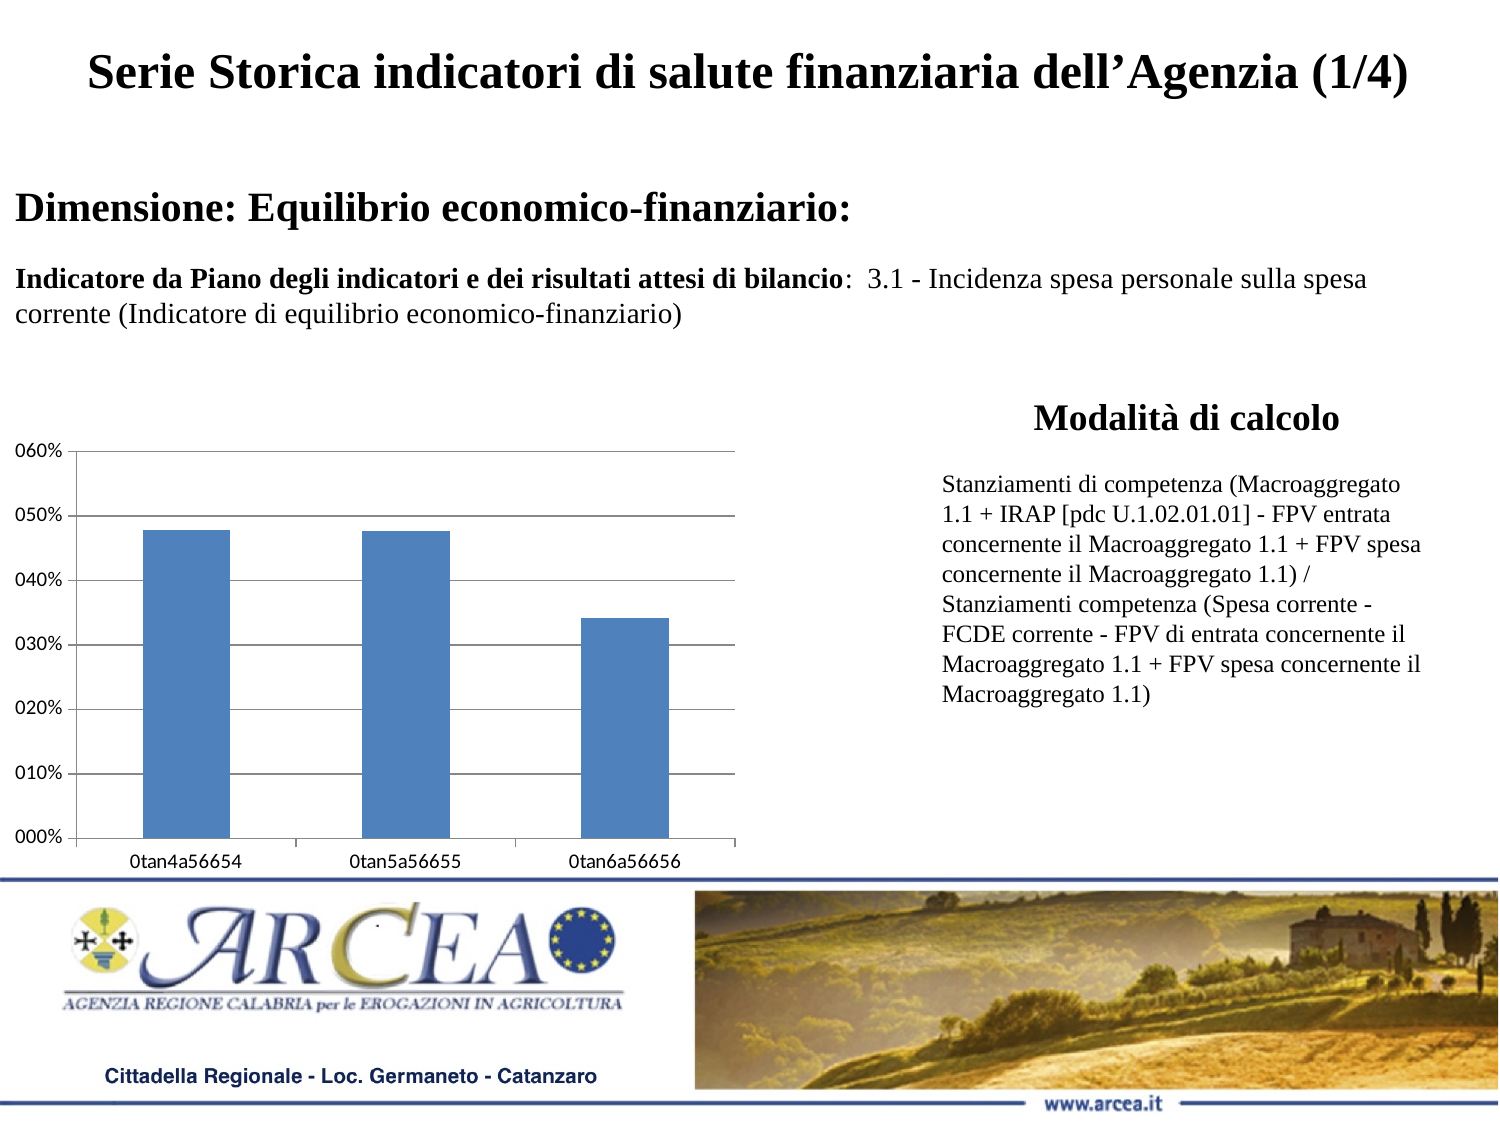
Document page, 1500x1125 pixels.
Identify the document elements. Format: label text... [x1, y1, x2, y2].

chart [0, 432, 751, 883]
text_box Dimensione: Equilibrio economico-finanziario: Indicatore da Piano degli indicatori e dei risultati attesi di bilancio: 3.1 - Incidenza spesa personale sulla spesa corrente (Indicatore di equilibrio economico-finanziario) [0, 171, 1447, 367]
text_box Modalità di calcolo Stanziamenti di competenza (Macroaggregato 1.1 + IRAP [pdc U.1.02.01.01] - FPV entrata concernente il Macroaggregato 1.1 + FPV spesa concernente il Macroaggregato 1.1) / Stanziamenti competenza (Spesa corrente - FCDE corrente - FPV di entrata concernente il Macroaggregato 1.1 + FPV spesa concernente il Macroaggregato 1.1) [927, 385, 1447, 715]
text_box Serie Storica indicatori di salute finanziaria dell’Agenzia (1/4) [14, 30, 1483, 166]
picture [0, 871, 1499, 1125]
